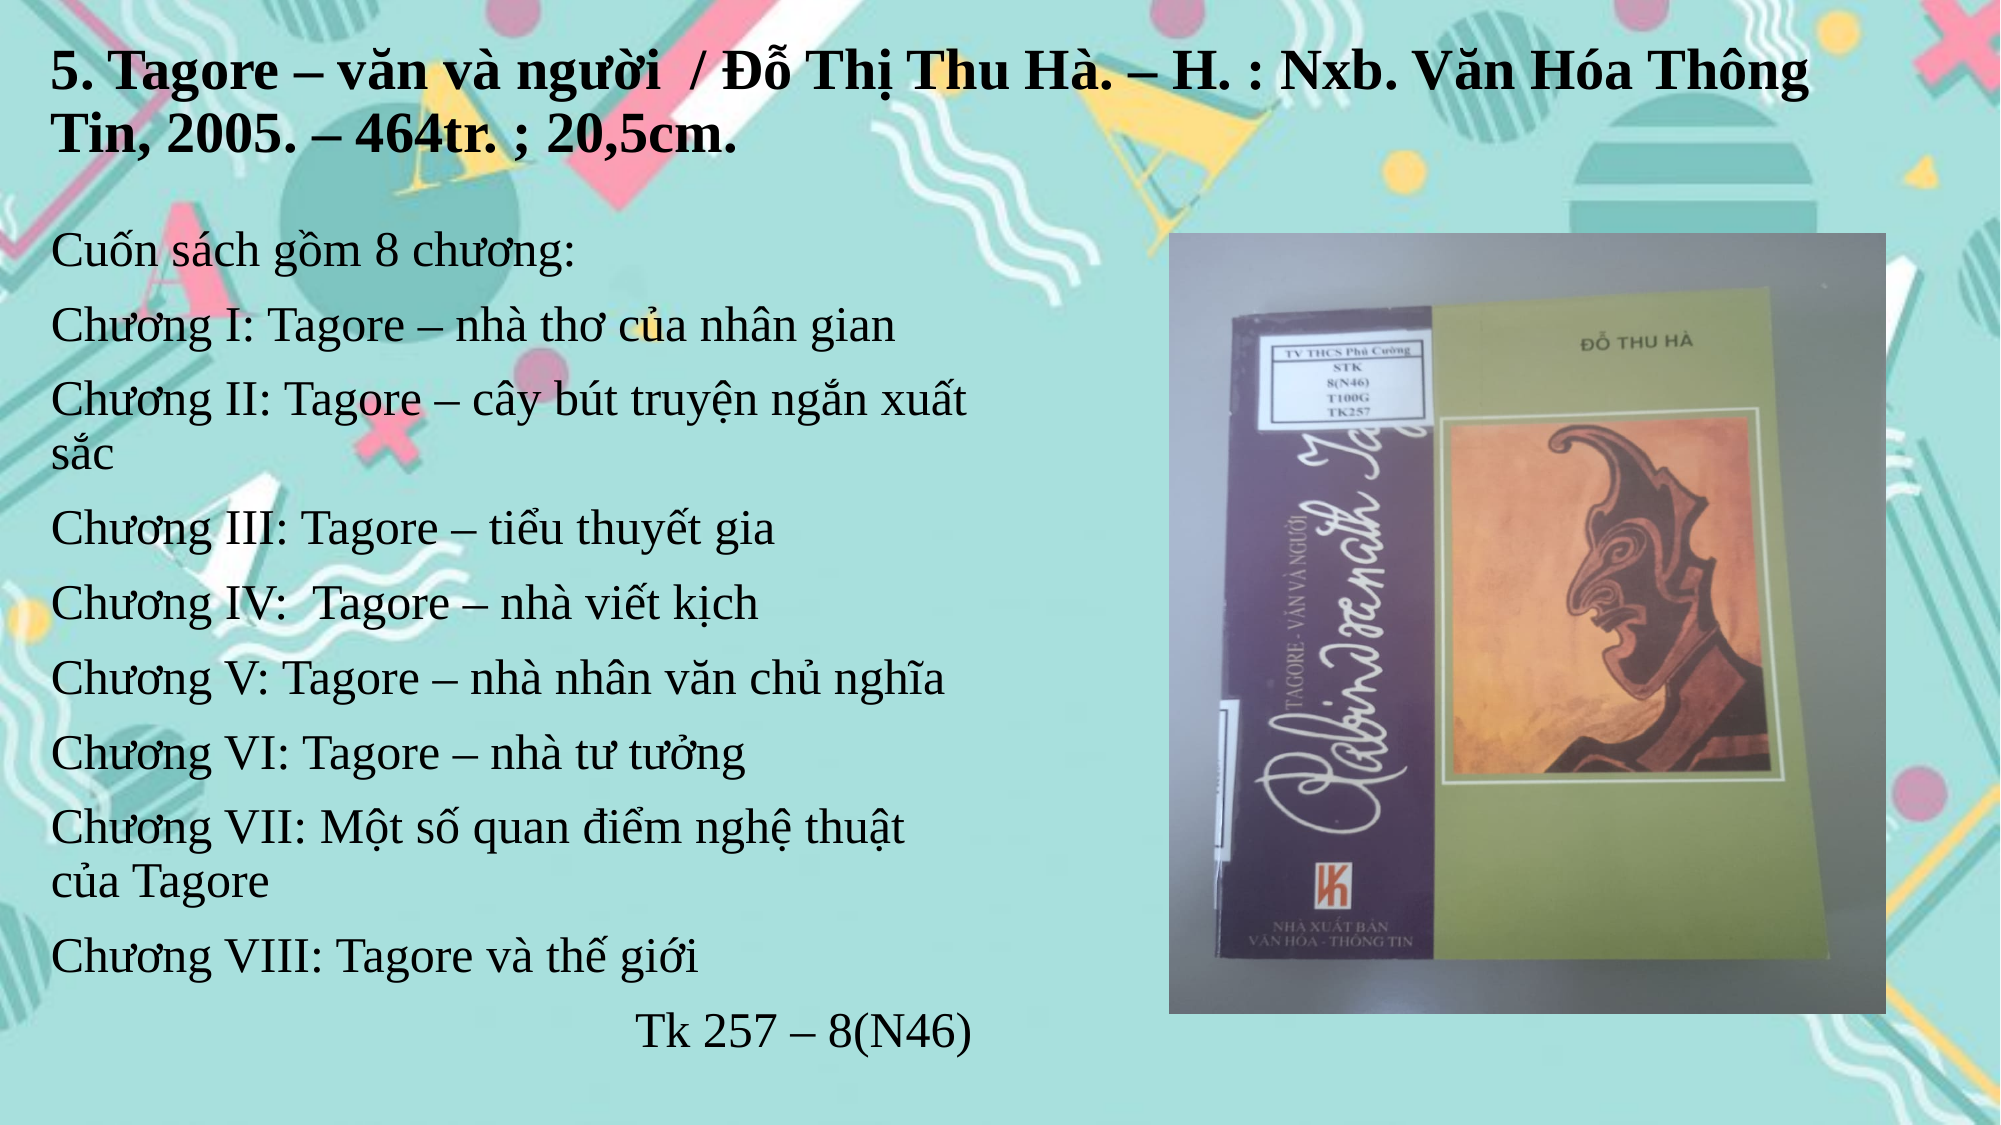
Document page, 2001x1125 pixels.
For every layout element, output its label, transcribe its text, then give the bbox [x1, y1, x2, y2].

title 5. Tagore – văn và người / Đỗ Thị Thu Hà. – H. : Nxb. Văn Hóa Thông Tin, 2005. – 464tr. ; 20,5cm. [35, 14, 1863, 191]
list Cuốn sách gồm 8 chương: Chương I: Tagore – nhà thơ của nhân gian Chương II: Tagore – cây bút truyện ngắn xuất sắc Chương III: Tagore – tiểu thuyết gia Chương IV: Tagore – nhà viết kịch Chương V: Tagore – nhà nhân văn chủ nghĩa Chương VI: Tagore – nhà tư tưởng Chương VII: Một số quan điểm nghệ thuật của Tagore Chương VIII: Tagore và thế giới Tk 257 – 8(N46) [35, 215, 988, 1097]
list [1169, 233, 1886, 1014]
picture [0, 0, 2001, 1125]
